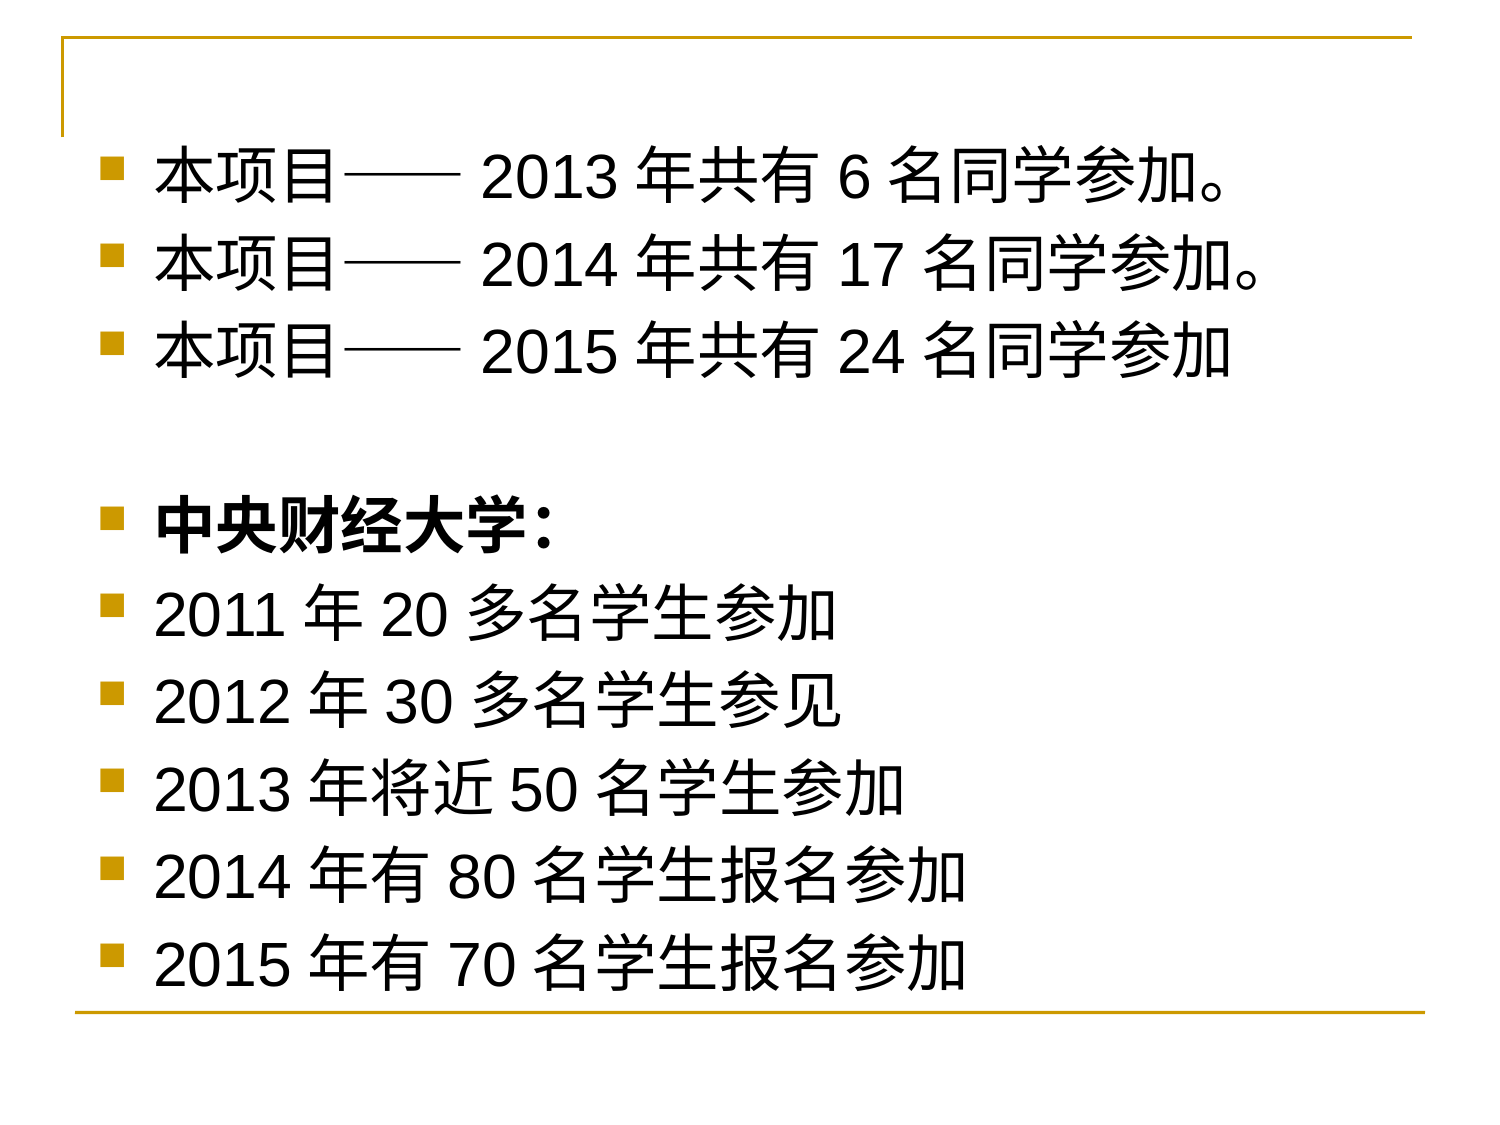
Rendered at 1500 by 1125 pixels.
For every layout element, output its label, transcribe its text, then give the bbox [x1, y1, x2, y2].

list 本项目——2013年共有6名同学参加。 本项目——2014年共有17名同学参加。 本项目——2015年共有24名同学参加 中央财经大学： 2011年20多名学生参加 2012年30多名学生参见 2013年将近50名学生参加 2014年有80名学生报名参加 2015年有70名学生报名参加 [81, 128, 1433, 873]
